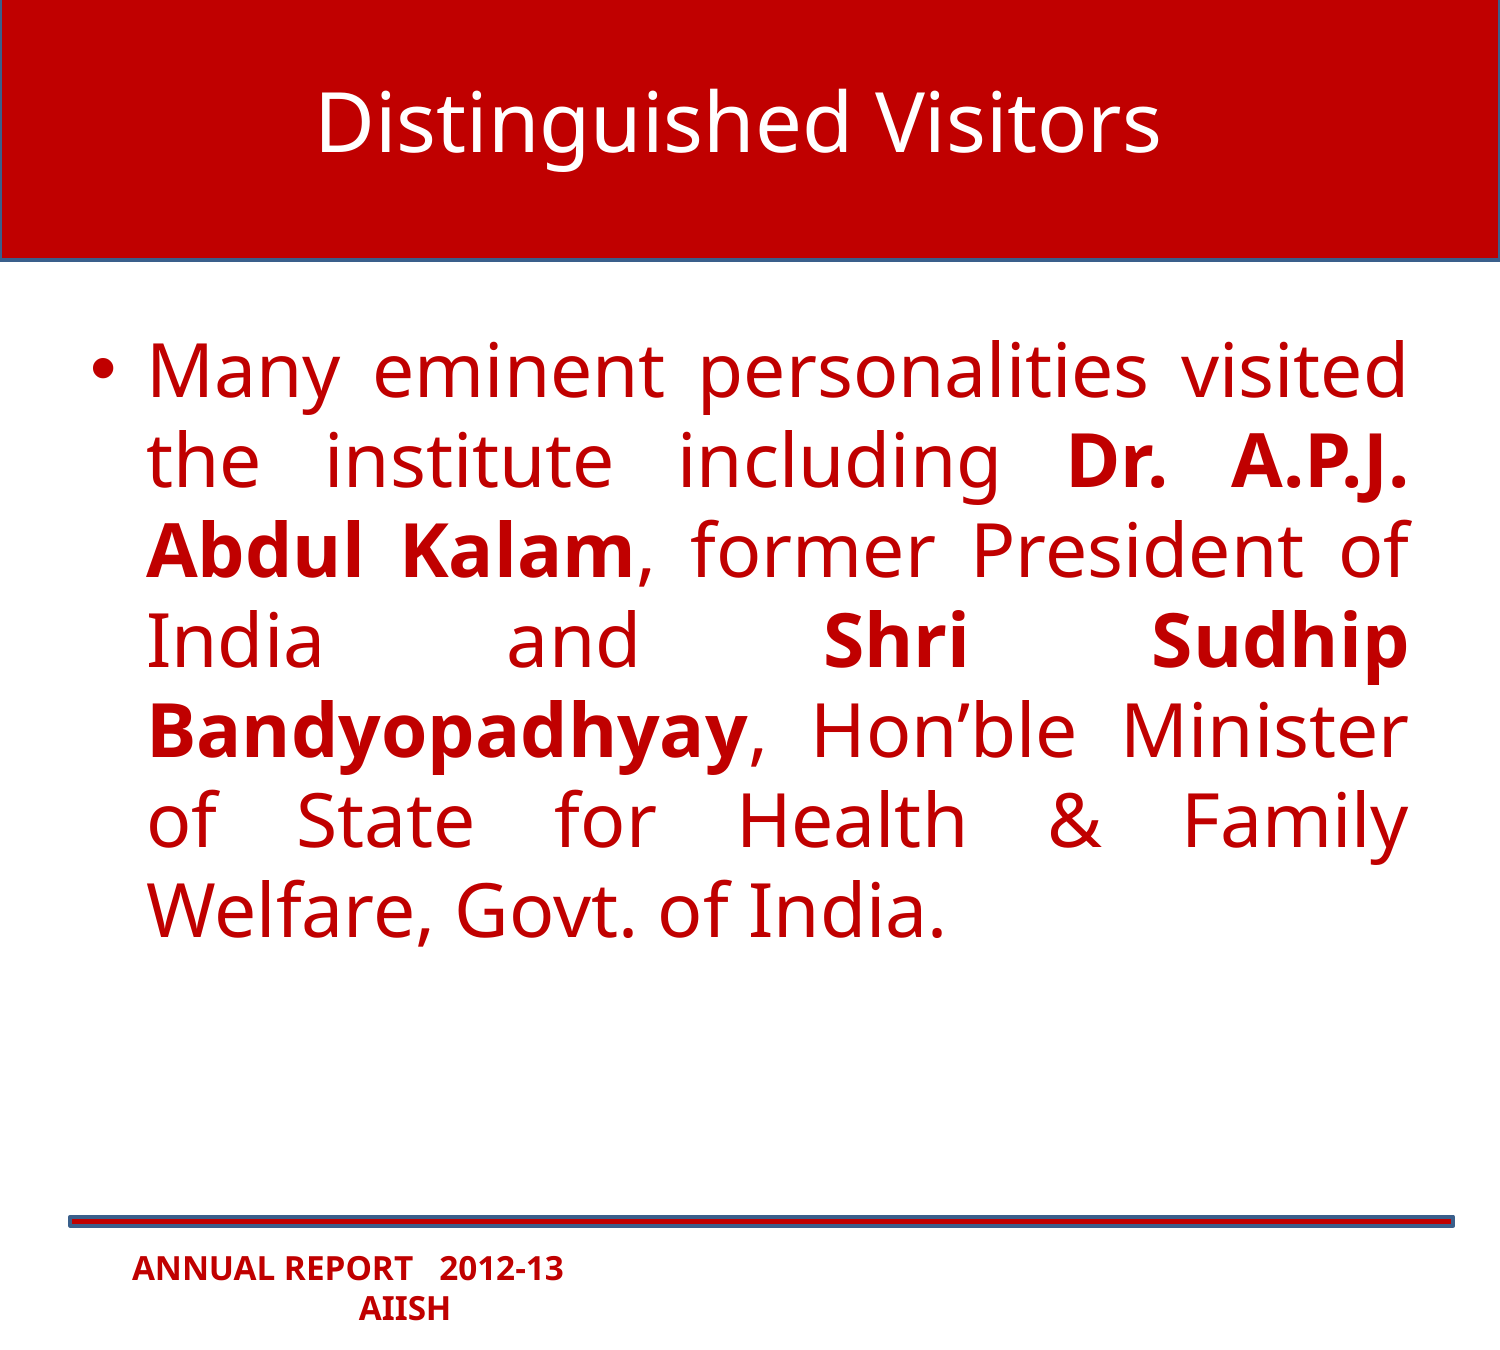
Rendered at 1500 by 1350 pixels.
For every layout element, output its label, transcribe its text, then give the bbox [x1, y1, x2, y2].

text_box [68, 1215, 1455, 1228]
text_box [0, 0, 1500, 262]
footer ANNUAL REPORT 2012-13 AIISH [117, 1251, 1395, 1324]
list Many eminent personalities visited the institute including Dr. A.P.J. Abdul Kalam, former President of India and Shri Sudhip Bandyopadhyay, Hon’ble Minister of State for Health & Family Welfare, Govt. of India. [75, 315, 1425, 1206]
title Distinguished Visitors [75, 7, 1425, 232]
